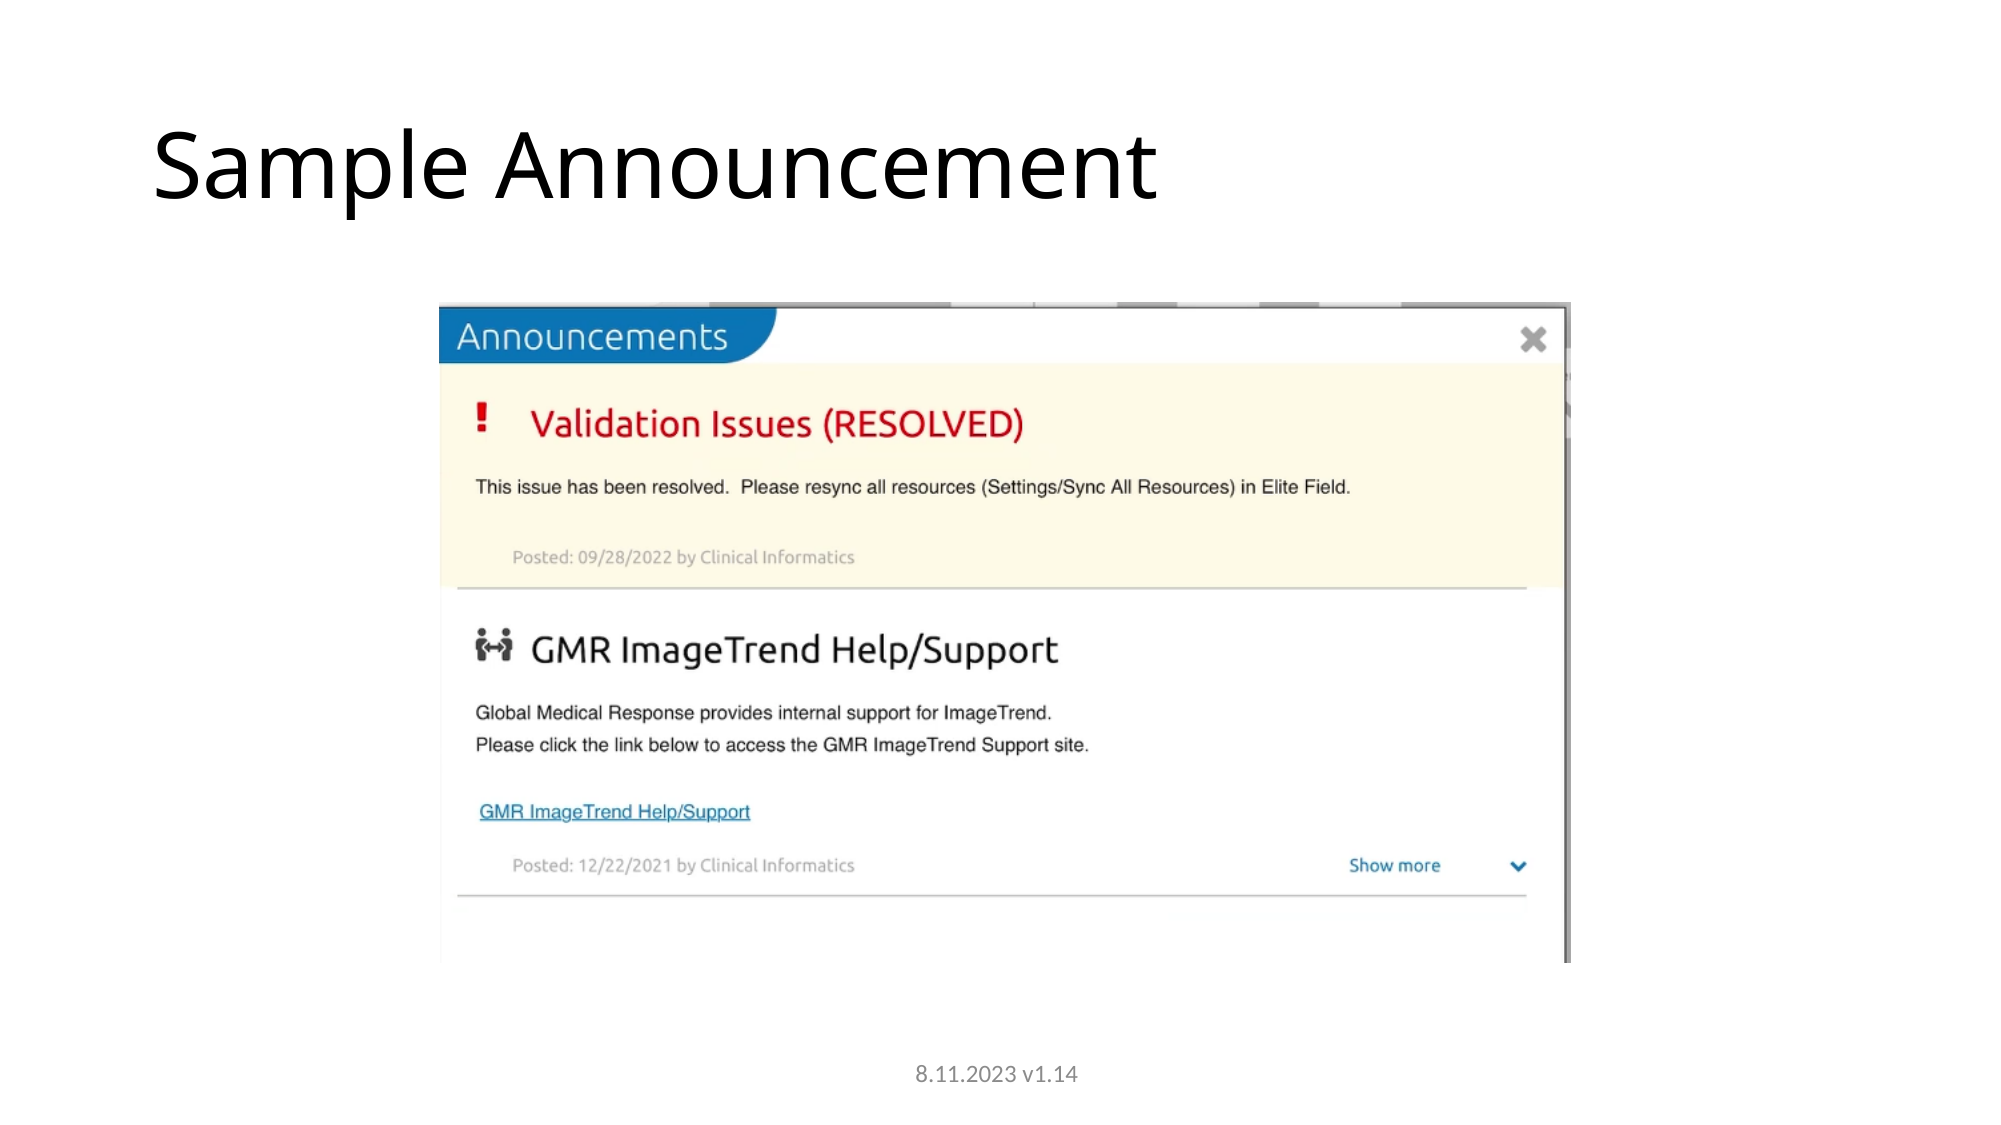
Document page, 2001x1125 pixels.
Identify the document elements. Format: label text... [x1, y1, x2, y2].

title Sample Announcement [137, 59, 1863, 278]
footer 8.11.2023 v1.14 [662, 1042, 1338, 1103]
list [439, 302, 1571, 963]
